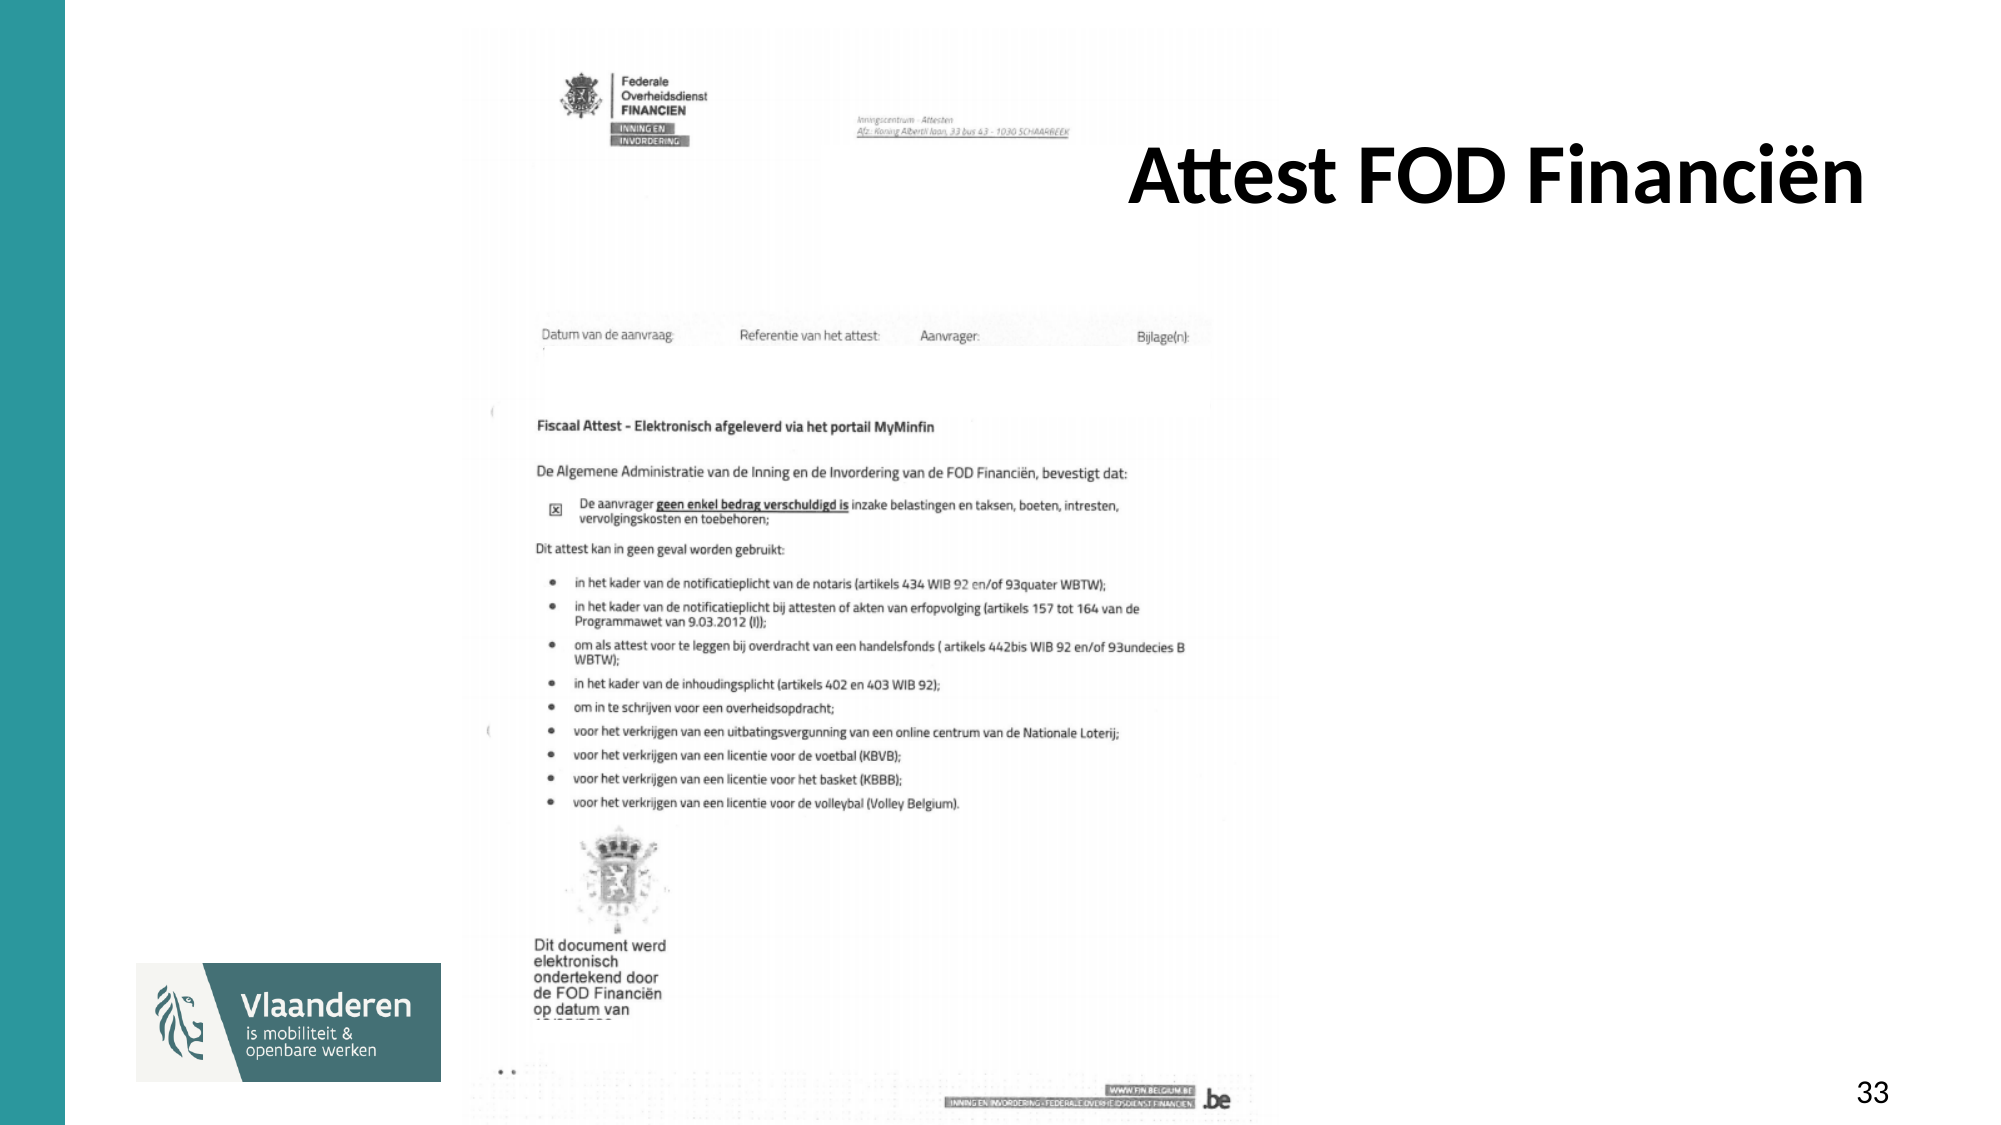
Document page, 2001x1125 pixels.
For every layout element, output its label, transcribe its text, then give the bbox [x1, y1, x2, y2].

picture [136, 963, 441, 1082]
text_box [462, 28, 1280, 1125]
text_box Attest FOD Financiën [1284, 123, 1928, 225]
